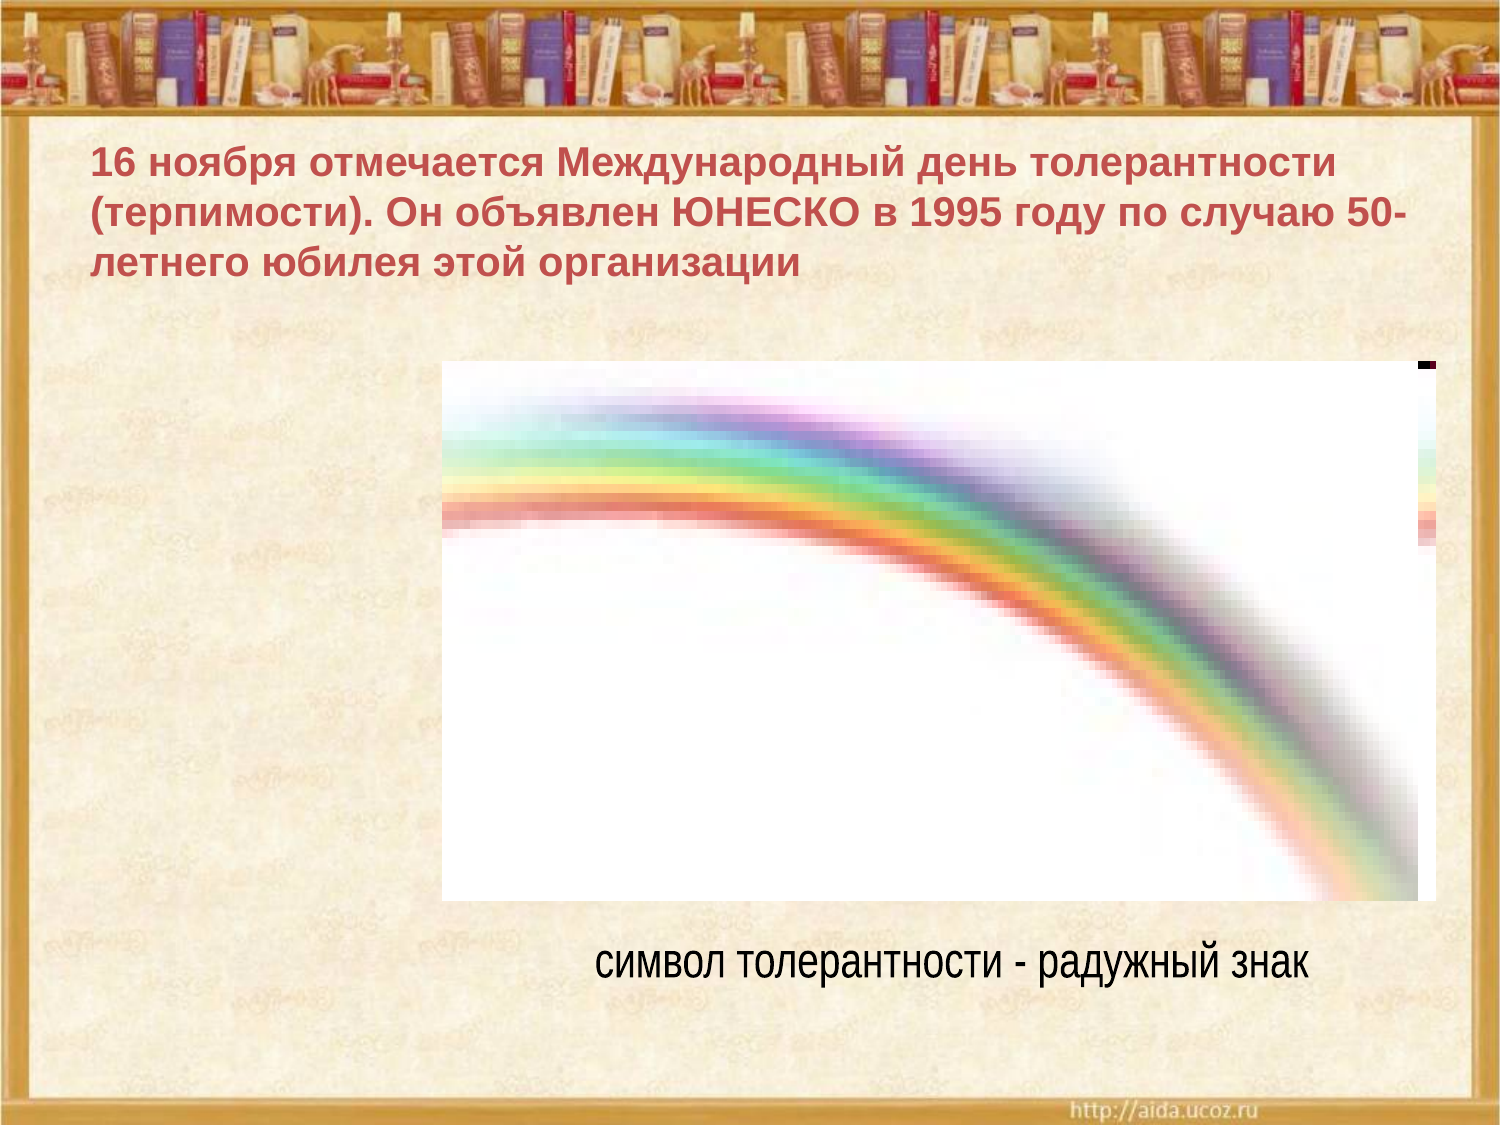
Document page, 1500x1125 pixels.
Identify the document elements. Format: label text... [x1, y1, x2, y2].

title 16 ноября отмечается Международный день толерантности (терпимости). Он объявлен ЮНЕСКО в 1995 году по случаю 50-летнего юбилея этой организации [74, 136, 1426, 233]
picture [0, 0, 1500, 1125]
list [442, 361, 1436, 902]
